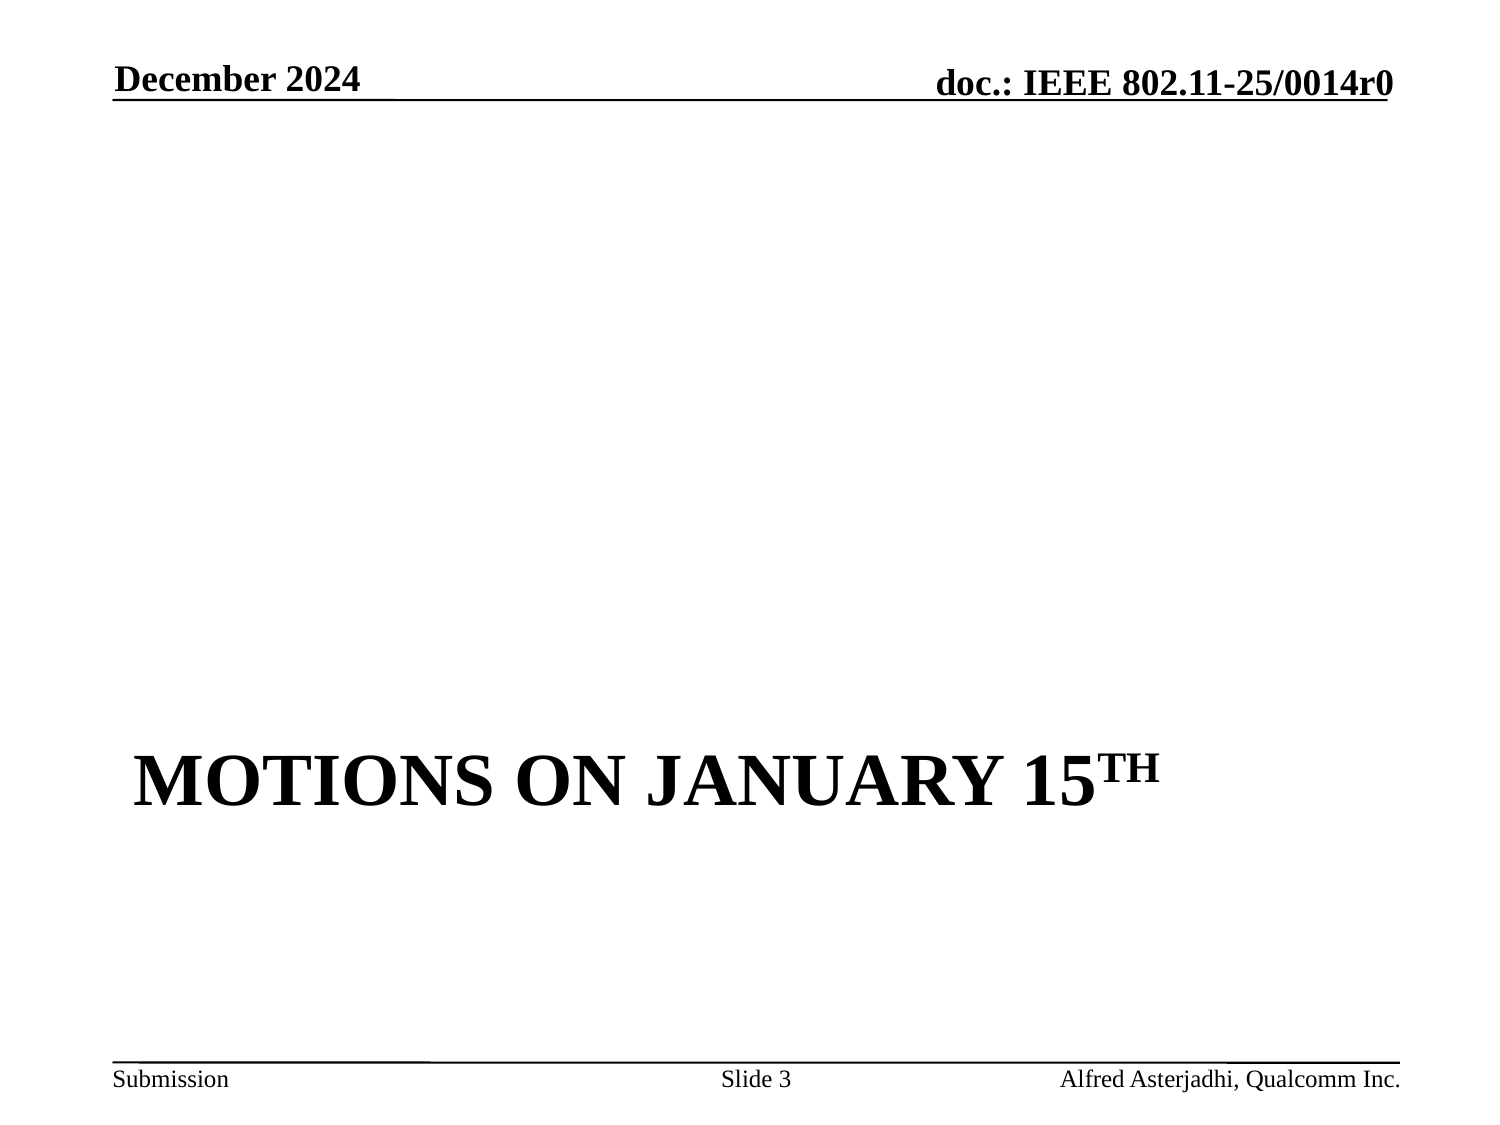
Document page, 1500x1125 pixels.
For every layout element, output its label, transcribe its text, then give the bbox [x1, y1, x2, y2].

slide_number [114, 54, 423, 100]
slide_number Slide 3 [712, 1061, 800, 1123]
title Motions on January 15th [118, 722, 1394, 947]
footer Alfred Asterjadhi, Qualcomm Inc. [878, 1061, 1402, 1093]
